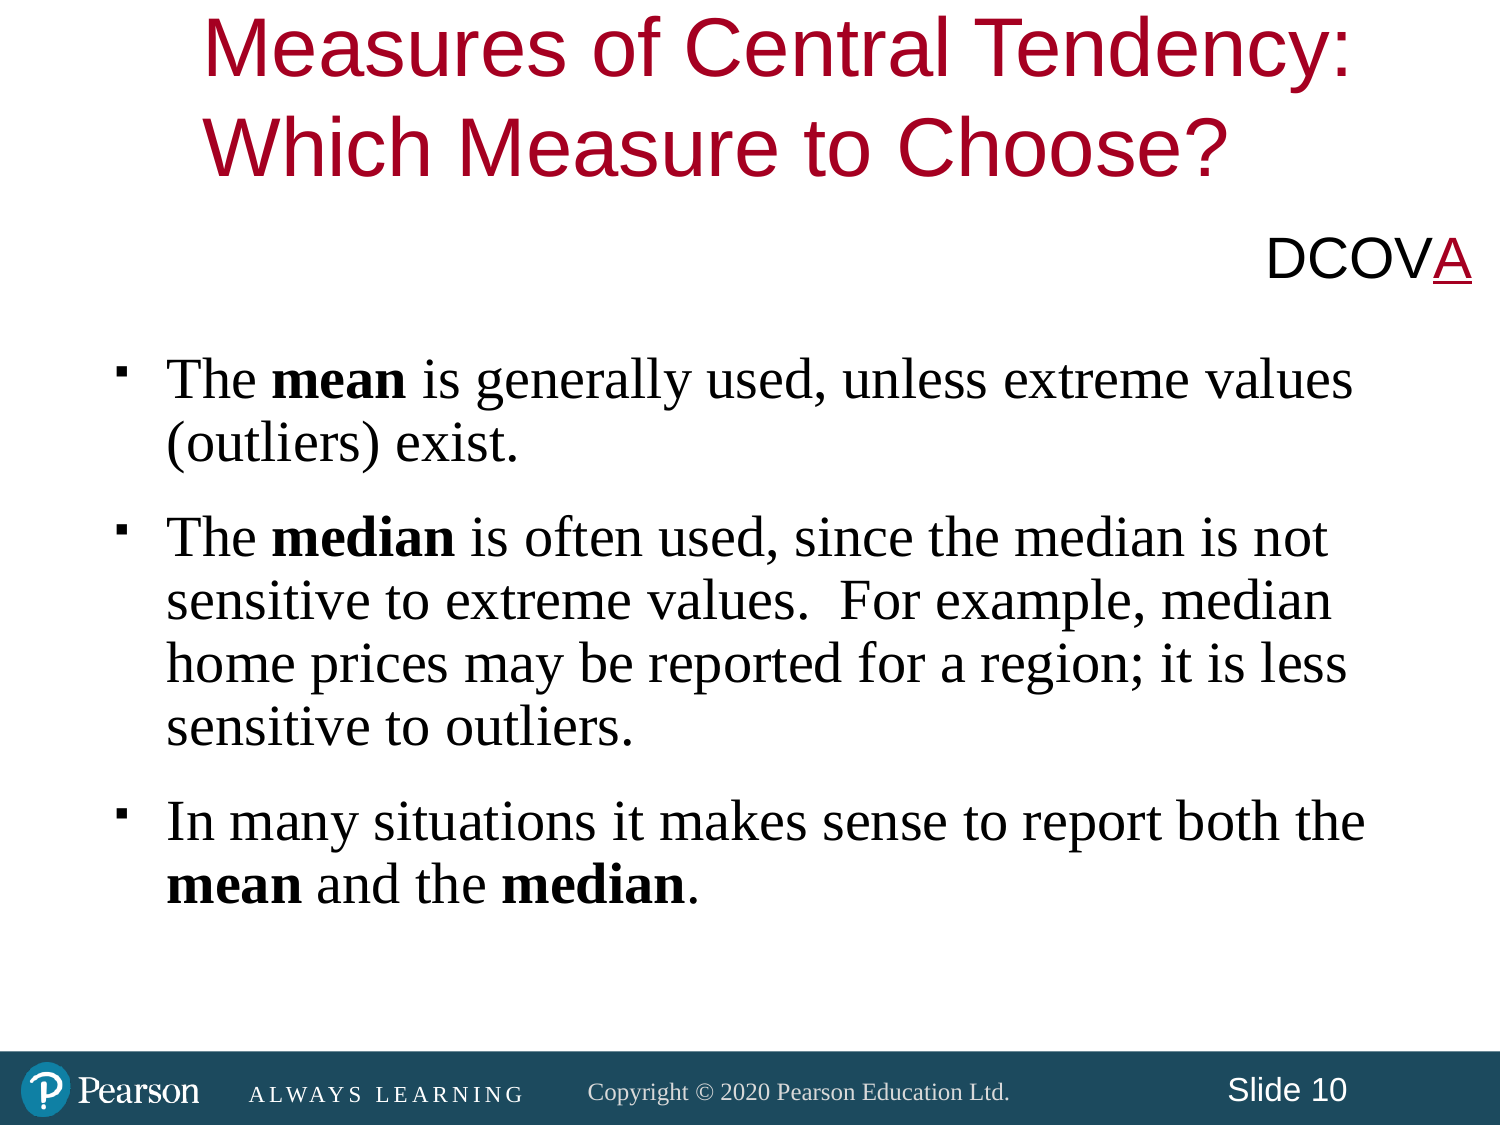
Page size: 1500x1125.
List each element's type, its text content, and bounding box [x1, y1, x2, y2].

picture [21, 1062, 199, 1117]
list The mean is generally used, unless extreme values (outliers) exist. The median is often used, since the median is not sensitive to extreme values. For example, median home prices may be reported for a region; it is less sensitive to outliers. In many situations it makes sense to report both the mean and the median. [99, 341, 1425, 989]
text_box DCOVA [1250, 212, 1487, 298]
title Measures of Central Tendency: Which Measure to Choose? [188, 37, 1400, 200]
